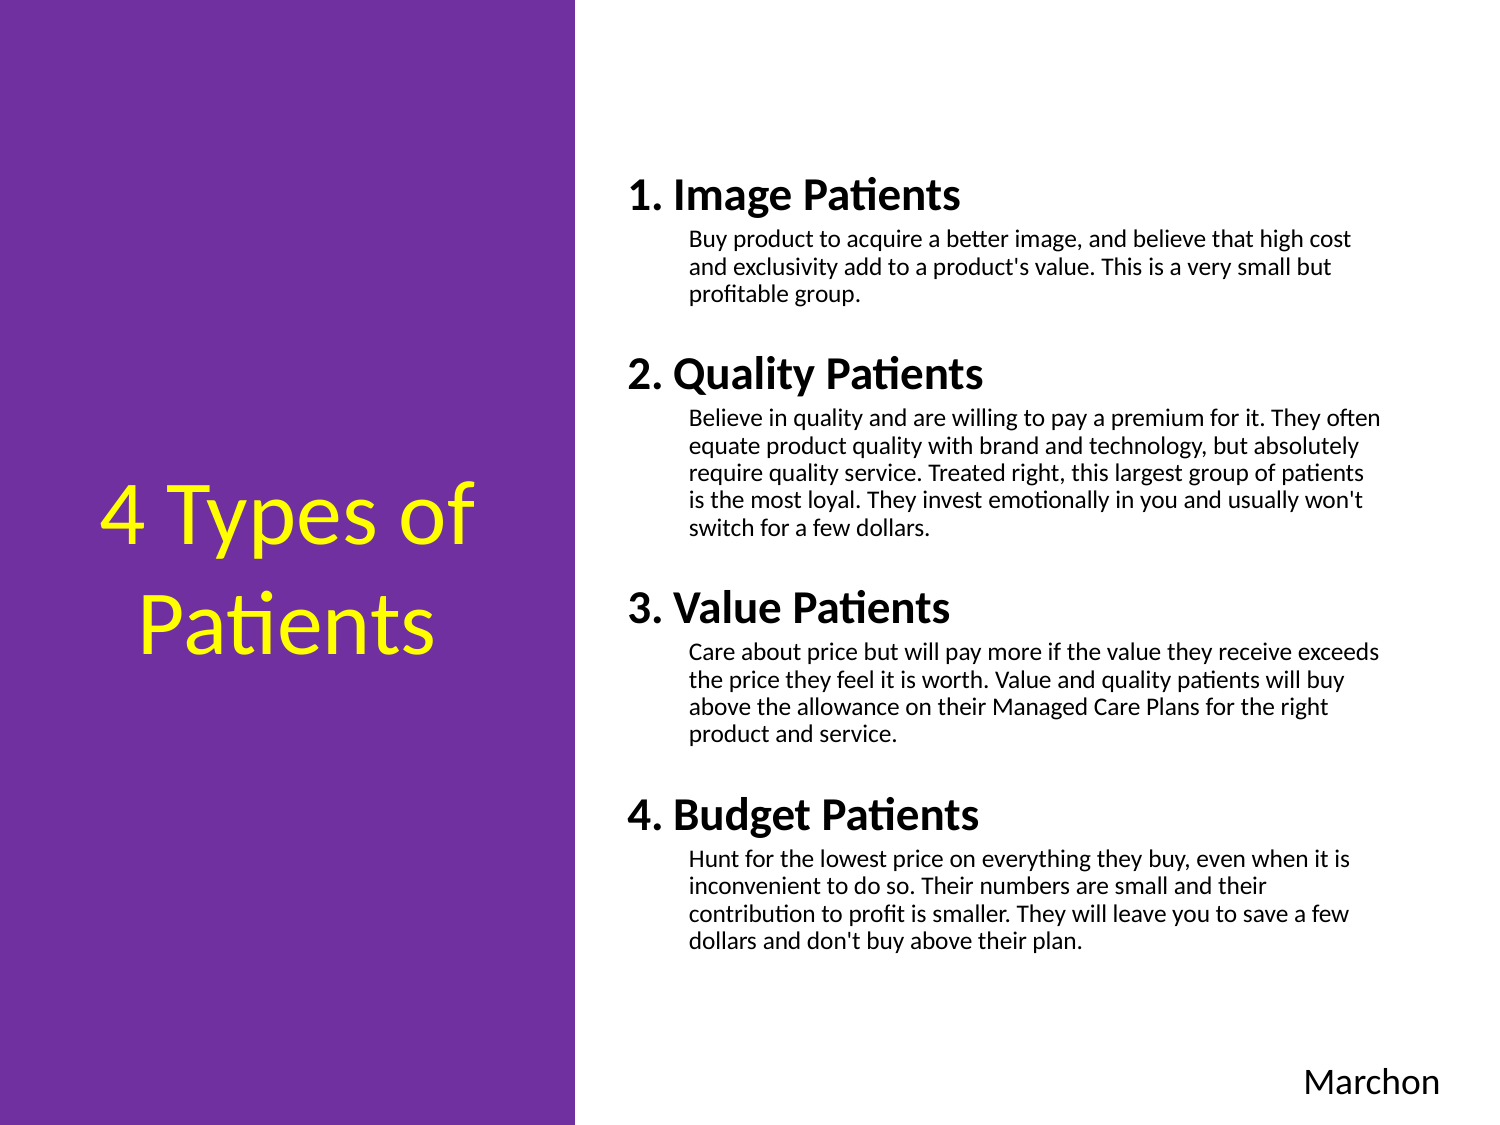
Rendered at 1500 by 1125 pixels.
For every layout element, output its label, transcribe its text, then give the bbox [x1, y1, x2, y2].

list Image Patients Buy product to acquire a better image, and believe that high cost and exclusivity add to a product's value. This is a very small but profitable group. Quality Patients Believe in quality and are willing to pay a premium for it. They often equate product quality with brand and technology, but absolutely require quality service. Treated right, this largest group of patients is the most loyal. They invest emotionally in you and usually won't switch for a few dollars. Value Patients Care about price but will pay more if the value they receive exceeds the price they feel it is worth. Value and quality patients will buy above the allowance on their Managed Care Plans for the right product and service. Budget Patients Hunt for the lowest price on everything they buy, even when it is inconvenient to do so. Their numbers are small and their contribution to profit is smaller. They will leave you to save a few dollars and don't buy above their plan. [612, 158, 1397, 967]
text_box Marchon [1288, 1049, 1456, 1110]
title 4 Types of Patients [0, 0, 575, 1125]
